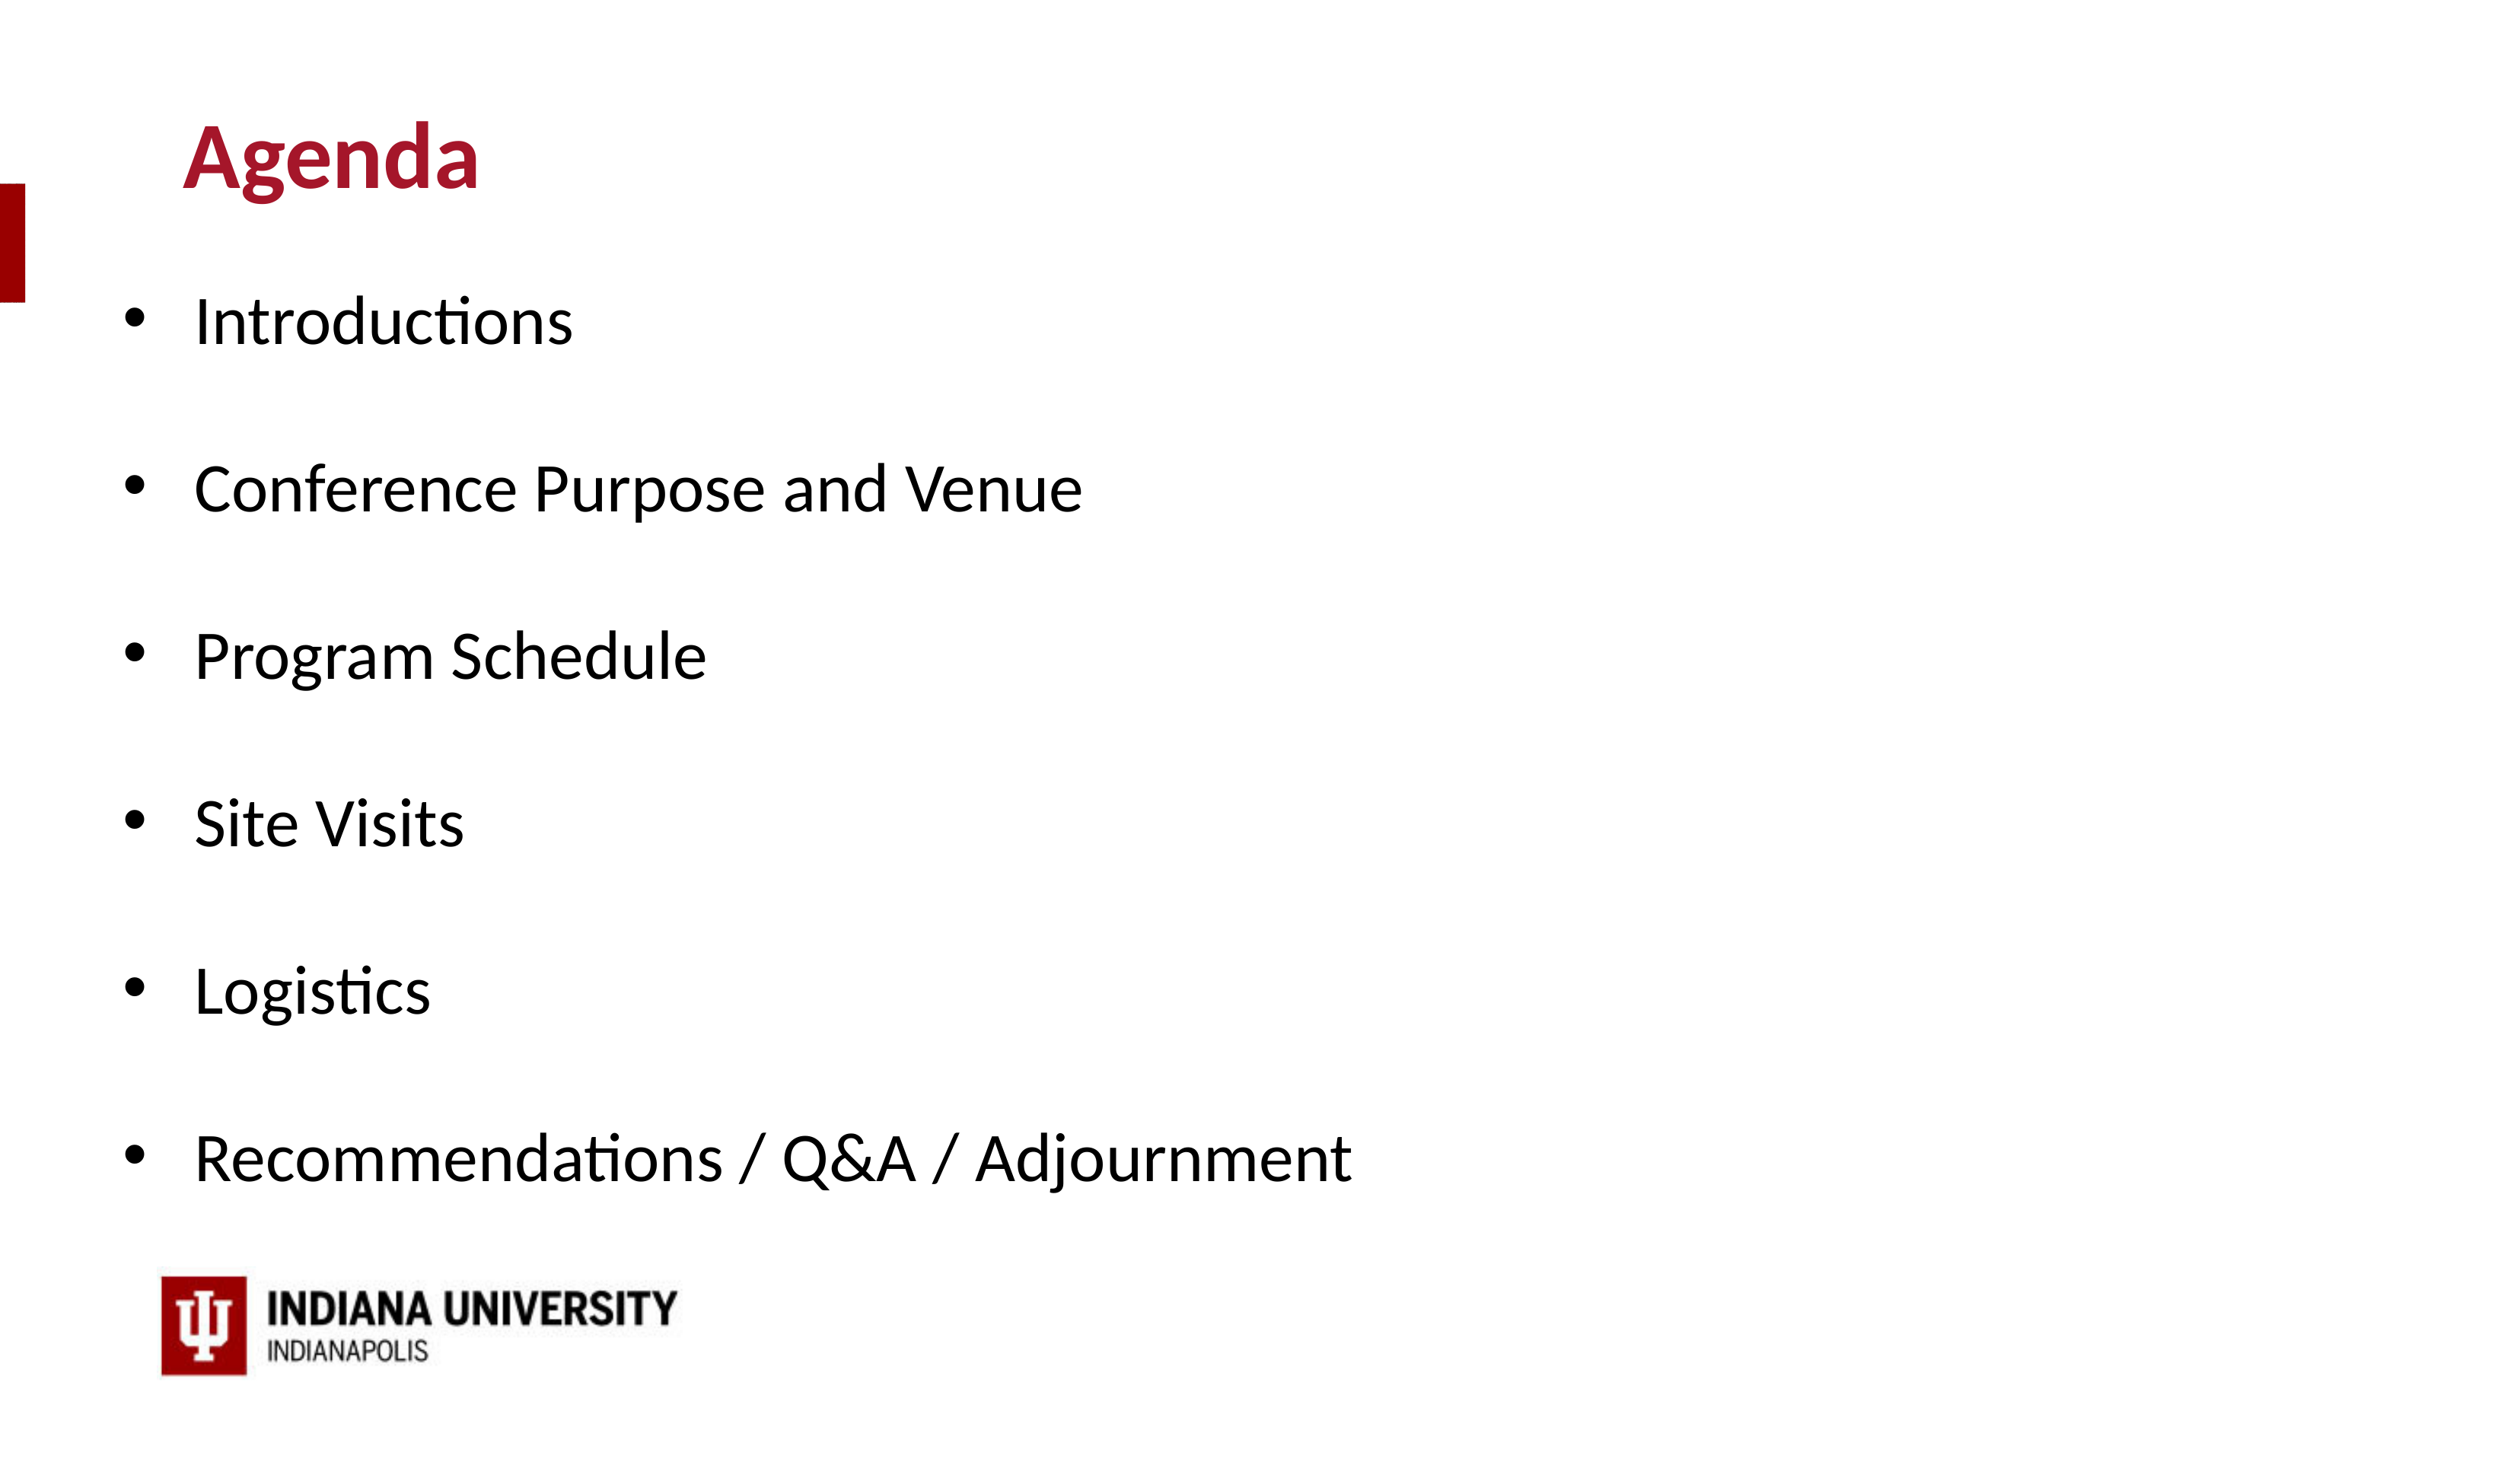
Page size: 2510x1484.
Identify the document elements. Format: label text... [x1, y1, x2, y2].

text_box [352, 119, 1276, 199]
picture [157, 1266, 686, 1391]
text_box Introductions Conference Purpose and Venue Program Schedule Site Visits Logistics Recommendations / Q&A / Adjournment [112, 269, 2412, 1201]
text_box Agenda [171, 88, 2432, 213]
